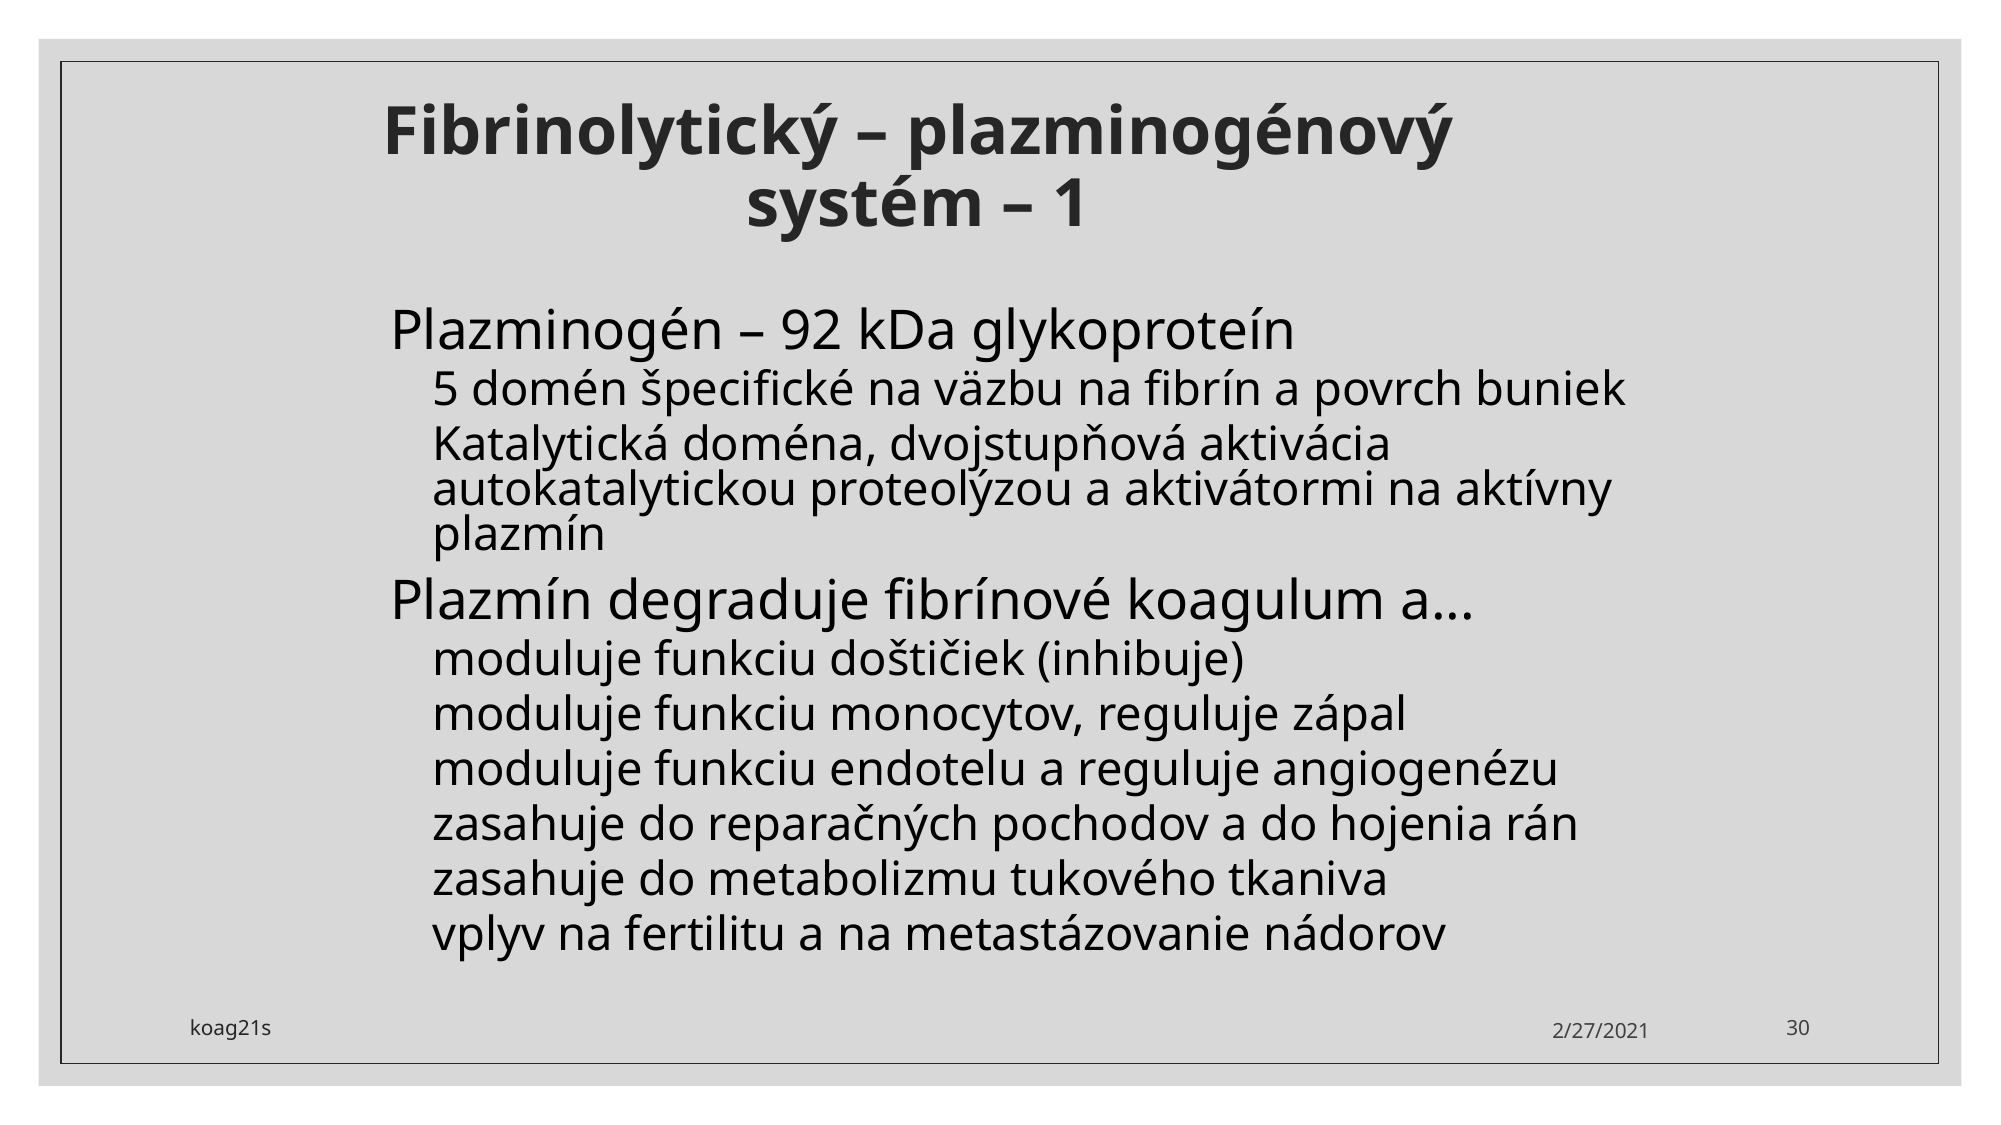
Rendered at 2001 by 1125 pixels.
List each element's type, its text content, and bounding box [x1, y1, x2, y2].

footer koag21s [174, 990, 1130, 1050]
title Fibrinolytický – plazminogénový systém – 1 [362, 81, 1475, 257]
slide_number 30 [1687, 990, 1825, 1050]
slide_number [1190, 990, 1665, 1050]
list Plazminogén – 92 kDa glykoproteín 5 domén špecifické na väzbu na fibrín a povrch buniek Katalytická doména, dvojstupňová aktivácia autokatalytickou proteolýzou a aktivátormi na aktívny plazmín Plazmín degraduje fibrínové koagulum a... moduluje funkciu doštičiek (inhibuje) moduluje funkciu monocytov, reguluje zápal moduluje funkciu endotelu a reguluje angiogenézu zasahuje do reparačných pochodov a do hojenia rán zasahuje do metabolizmu tukového tkaniva vplyv na fertilitu a na metastázovanie nádorov [375, 299, 1650, 975]
